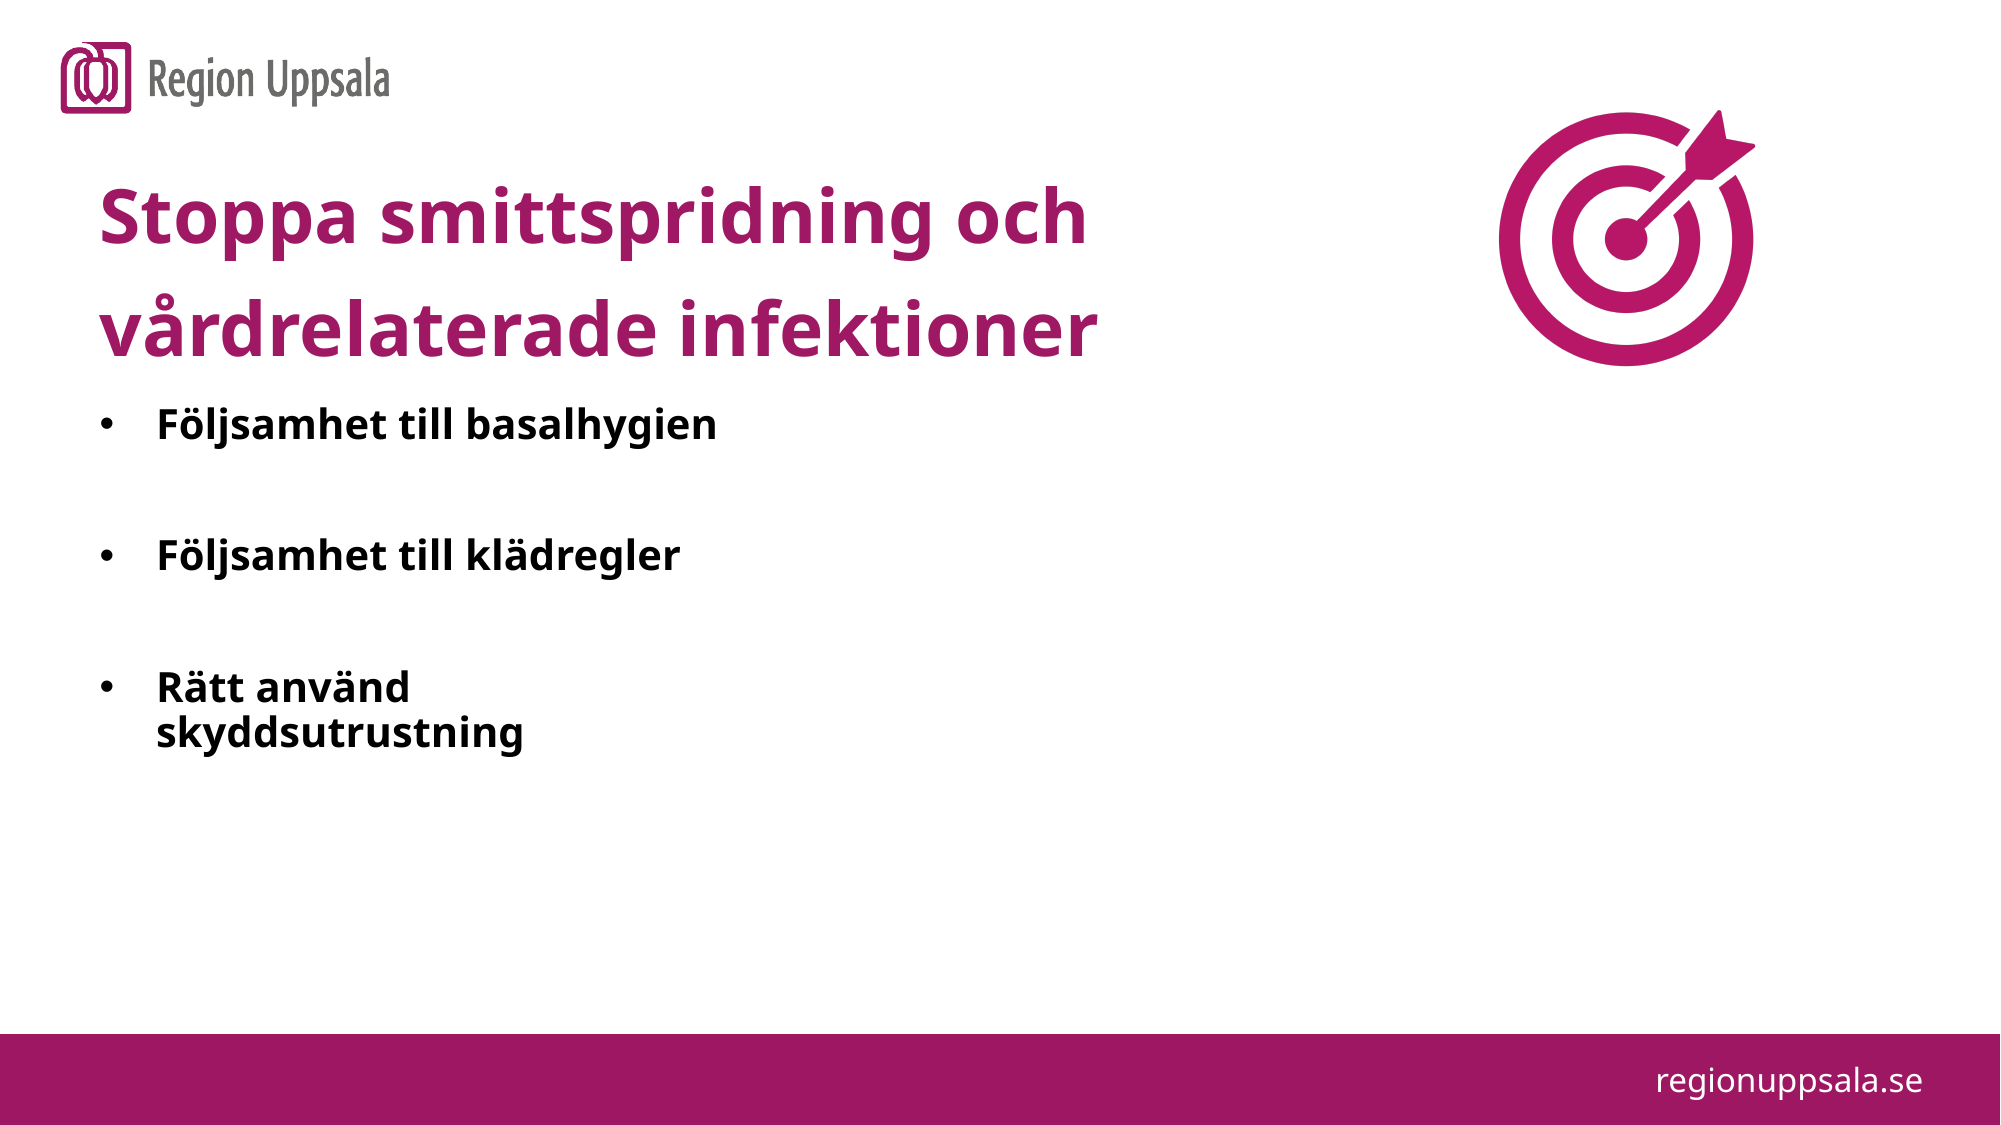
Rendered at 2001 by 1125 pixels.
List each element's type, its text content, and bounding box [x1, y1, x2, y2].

picture [60, 42, 389, 114]
list Följsamhet till basalhygien Följsamhet till klädregler Rätt använd skyddsutrustning [84, 395, 805, 1049]
title Stoppa smittspridning och vårdrelaterade infektioner [84, 162, 1943, 407]
picture [1496, 106, 1757, 368]
picture [0, 1034, 2000, 1125]
